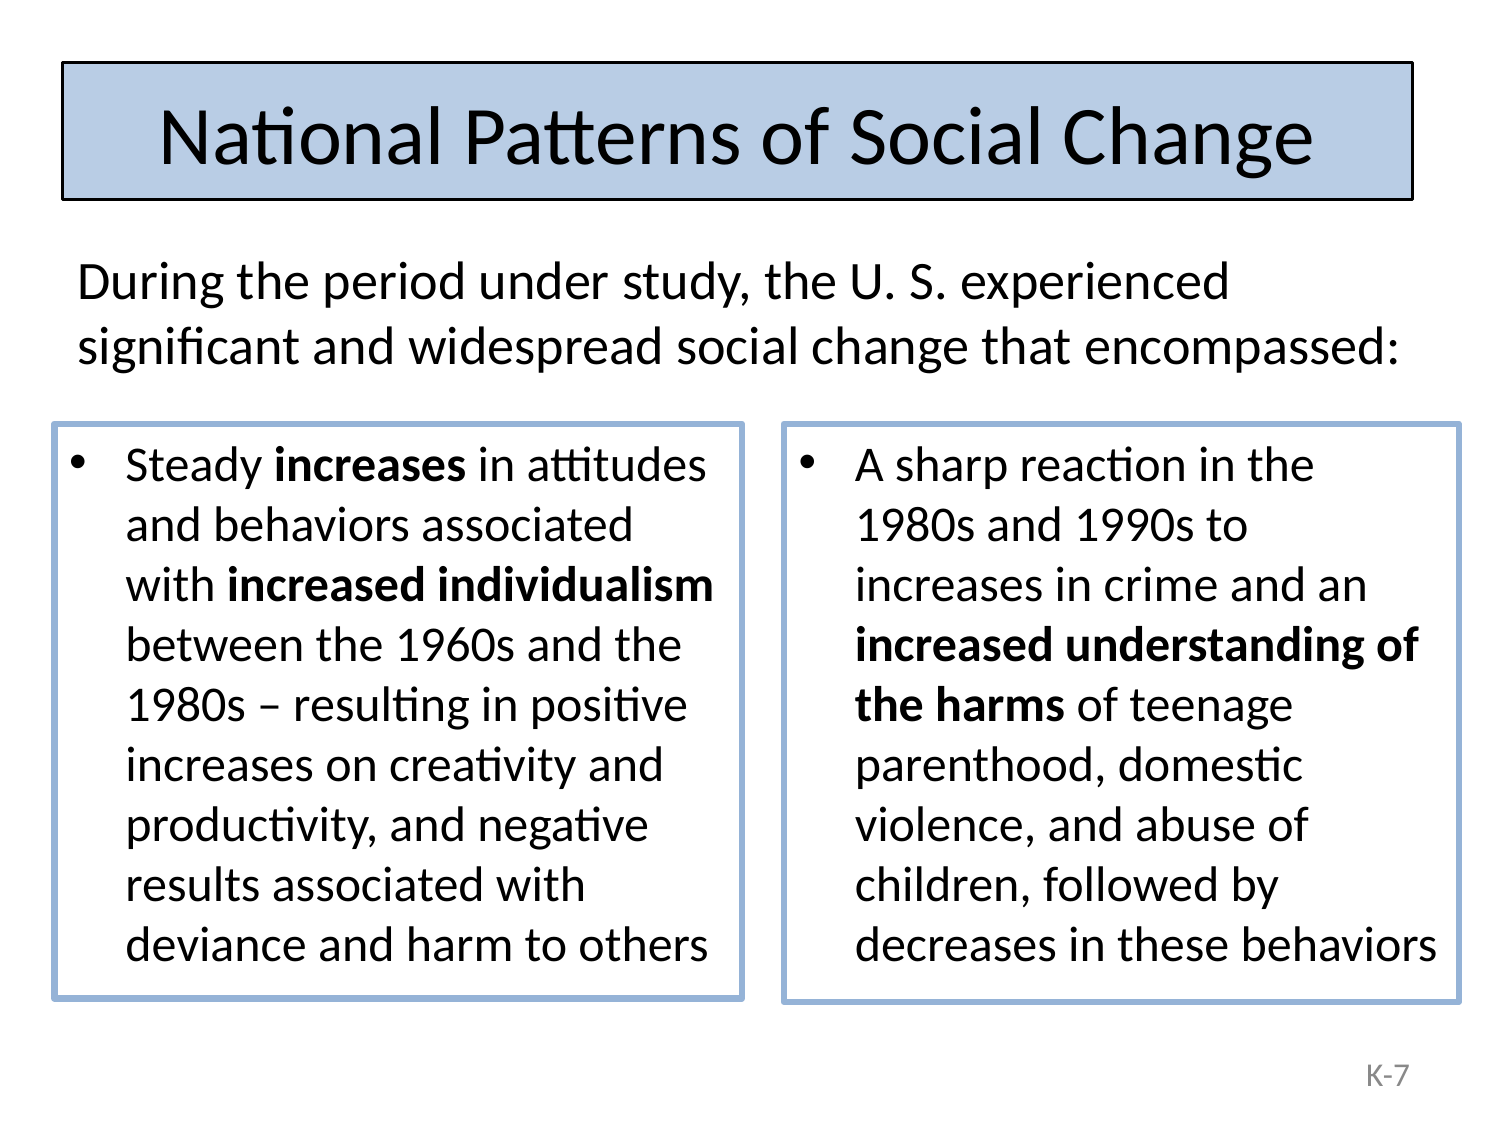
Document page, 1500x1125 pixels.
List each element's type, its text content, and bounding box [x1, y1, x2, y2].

text_box A sharp reaction in the 1980s and 1990s to increases in crime and an increased understanding of the harms of teenage parenthood, domestic violence, and abuse of children, followed by decreases in these behaviors [783, 423, 1459, 1002]
text_box Steady increases in attitudes and behaviors associated with increased individualism between the 1960s and the 1980s – resulting in positive increases on creativity and productivity, and negative results associated with deviance and harm to others [54, 423, 742, 999]
list During the period under study, the U. S. experienced significant and widespread social change that encompassed: [62, 237, 1454, 375]
title National Patterns of Social Change [62, 62, 1413, 200]
slide_number K-7 [1074, 1042, 1425, 1103]
